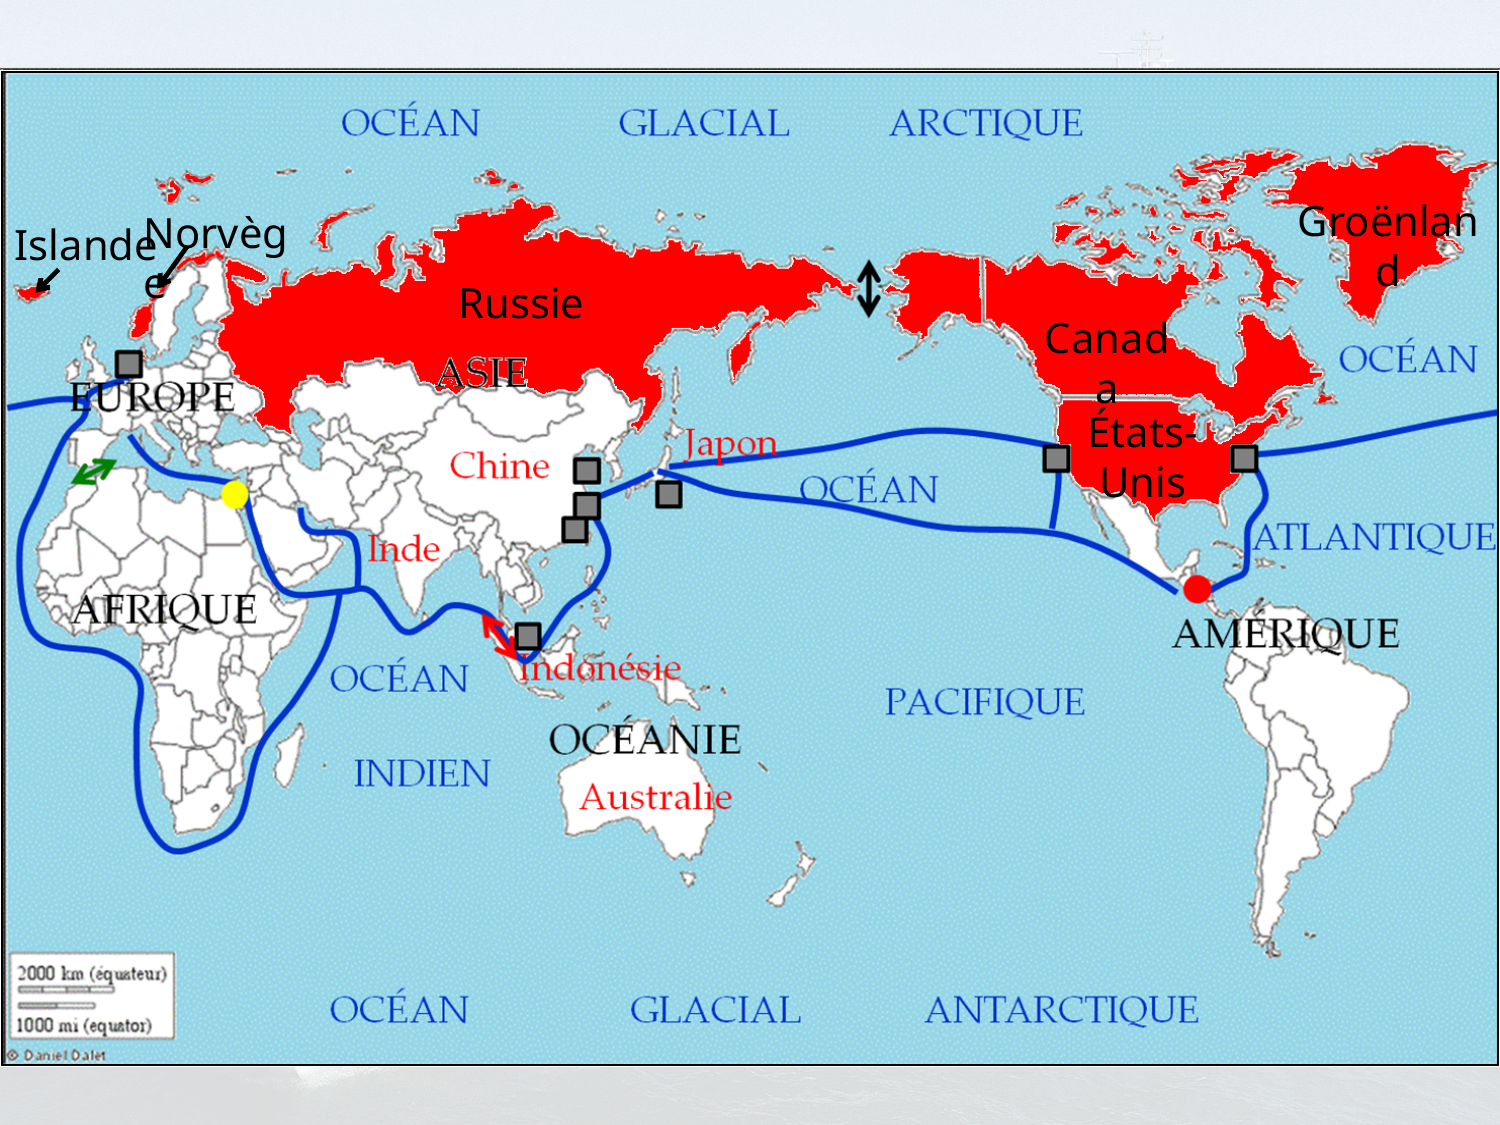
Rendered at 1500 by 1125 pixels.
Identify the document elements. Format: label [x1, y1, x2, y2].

text_box [34, 269, 59, 294]
picture [0, 65, 1500, 1067]
text_box [150, 251, 194, 283]
